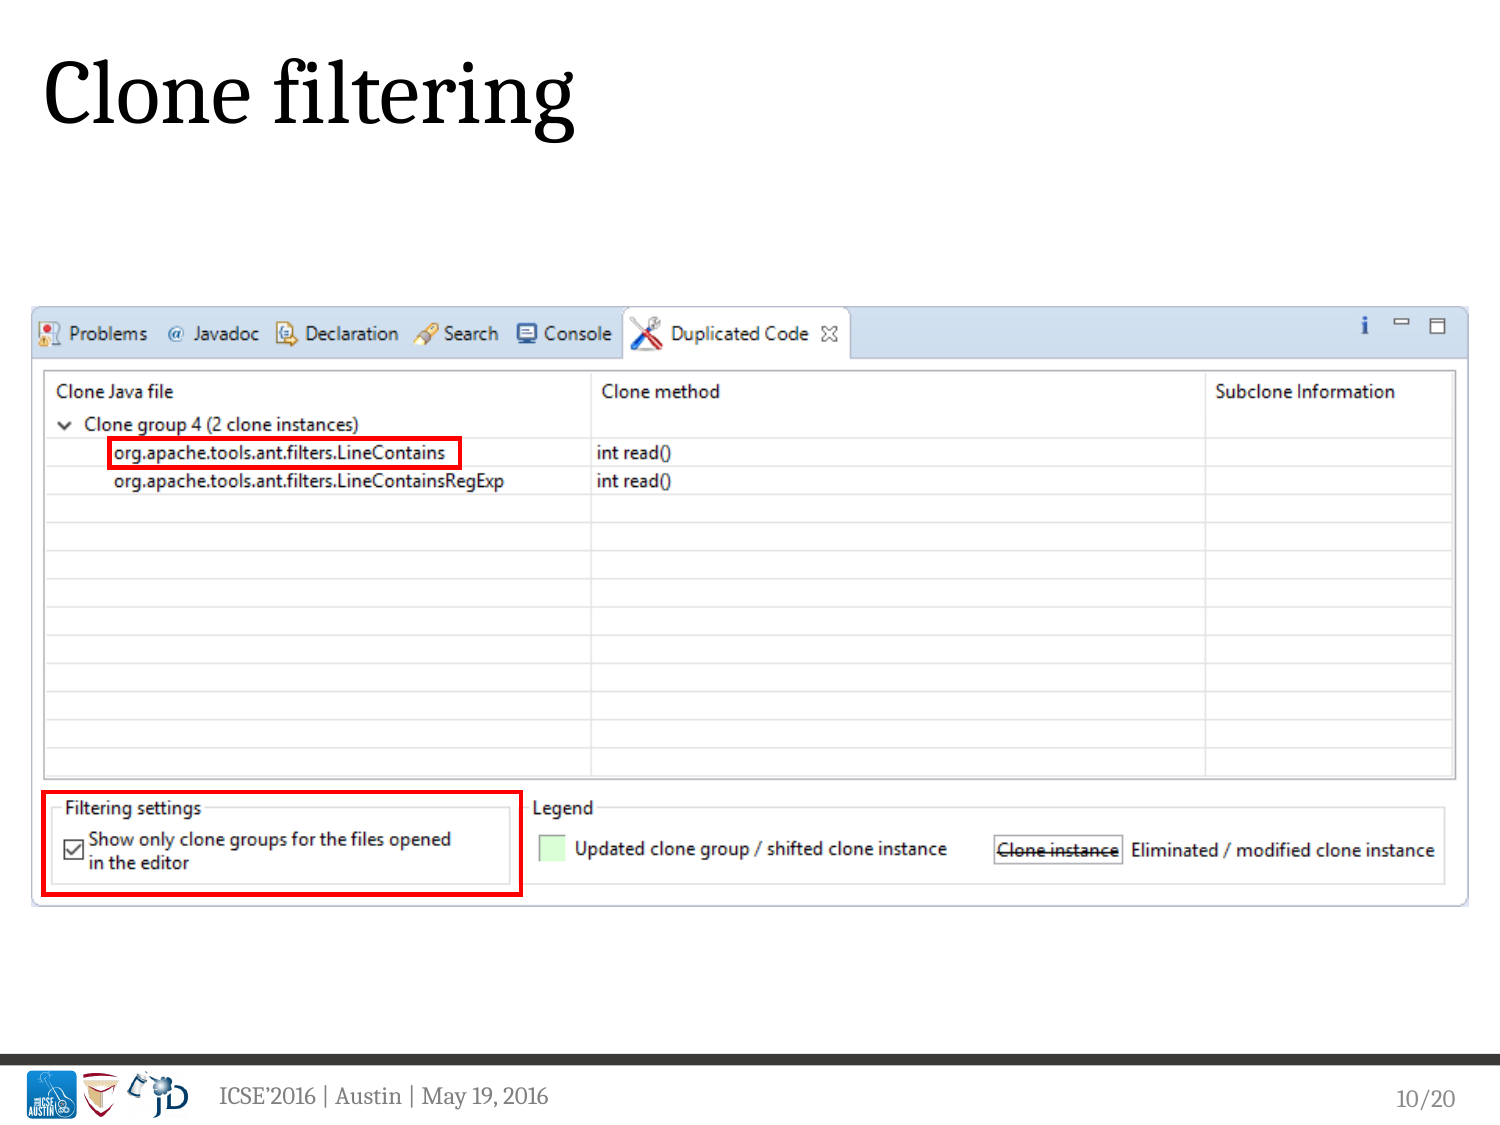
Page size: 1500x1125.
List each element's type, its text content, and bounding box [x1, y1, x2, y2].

picture [83, 1073, 120, 1117]
title Clone filtering [29, 23, 1471, 164]
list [31, 306, 1469, 907]
picture [26, 1070, 77, 1119]
picture [126, 1071, 189, 1118]
slide_number 10/20 [1133, 1070, 1471, 1124]
